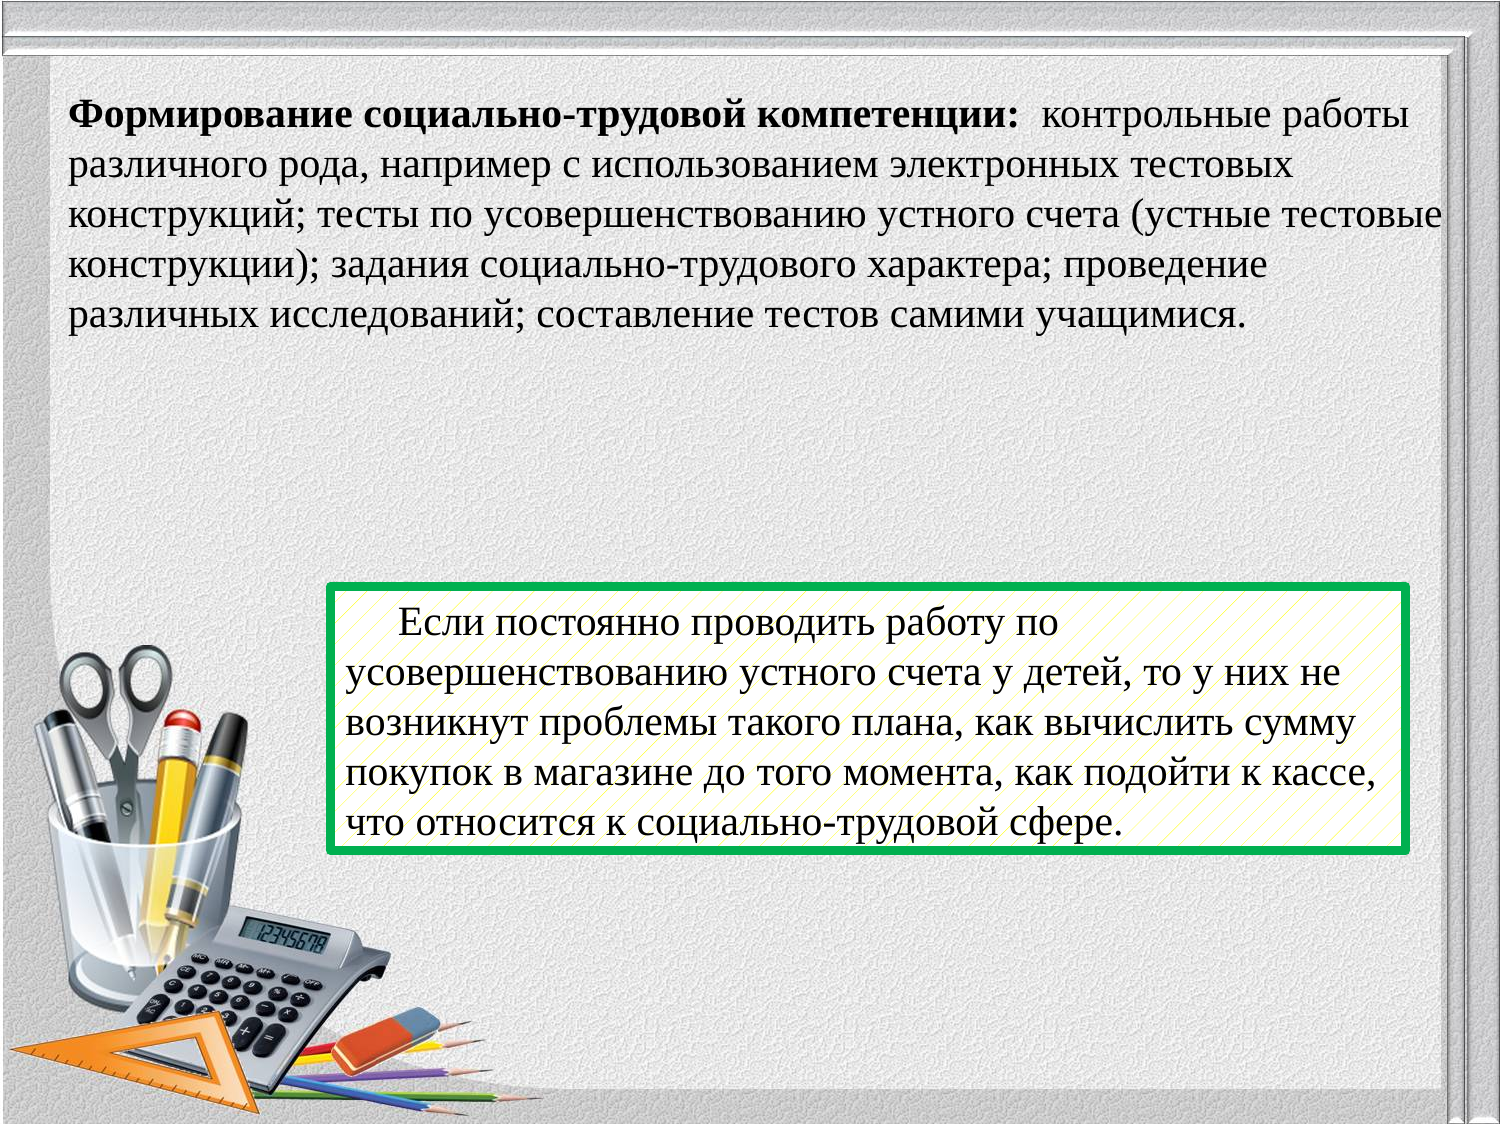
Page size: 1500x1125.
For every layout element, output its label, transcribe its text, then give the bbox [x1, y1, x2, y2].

picture [0, 0, 1500, 1125]
text_box Если постоянно проводить работу по усовершенствованию устного счета у детей, то у них не возникнут проблемы такого плана, как вычислить сумму покупок в магазине до того момента, как подойти к кассе, что относится к социально-трудовой сфере. [330, 586, 1406, 851]
text_box [135, 432, 1500, 628]
list Формирование социально-трудовой компетенции: контрольные работы различного рода, например с использованием электронных тестовых конструкций; тесты по усовершенствованию устного счета (устные тестовые конструкции); задания социально-трудового характера; проведение различных исследований; составление тестов самими учащимися. [53, 78, 1459, 433]
